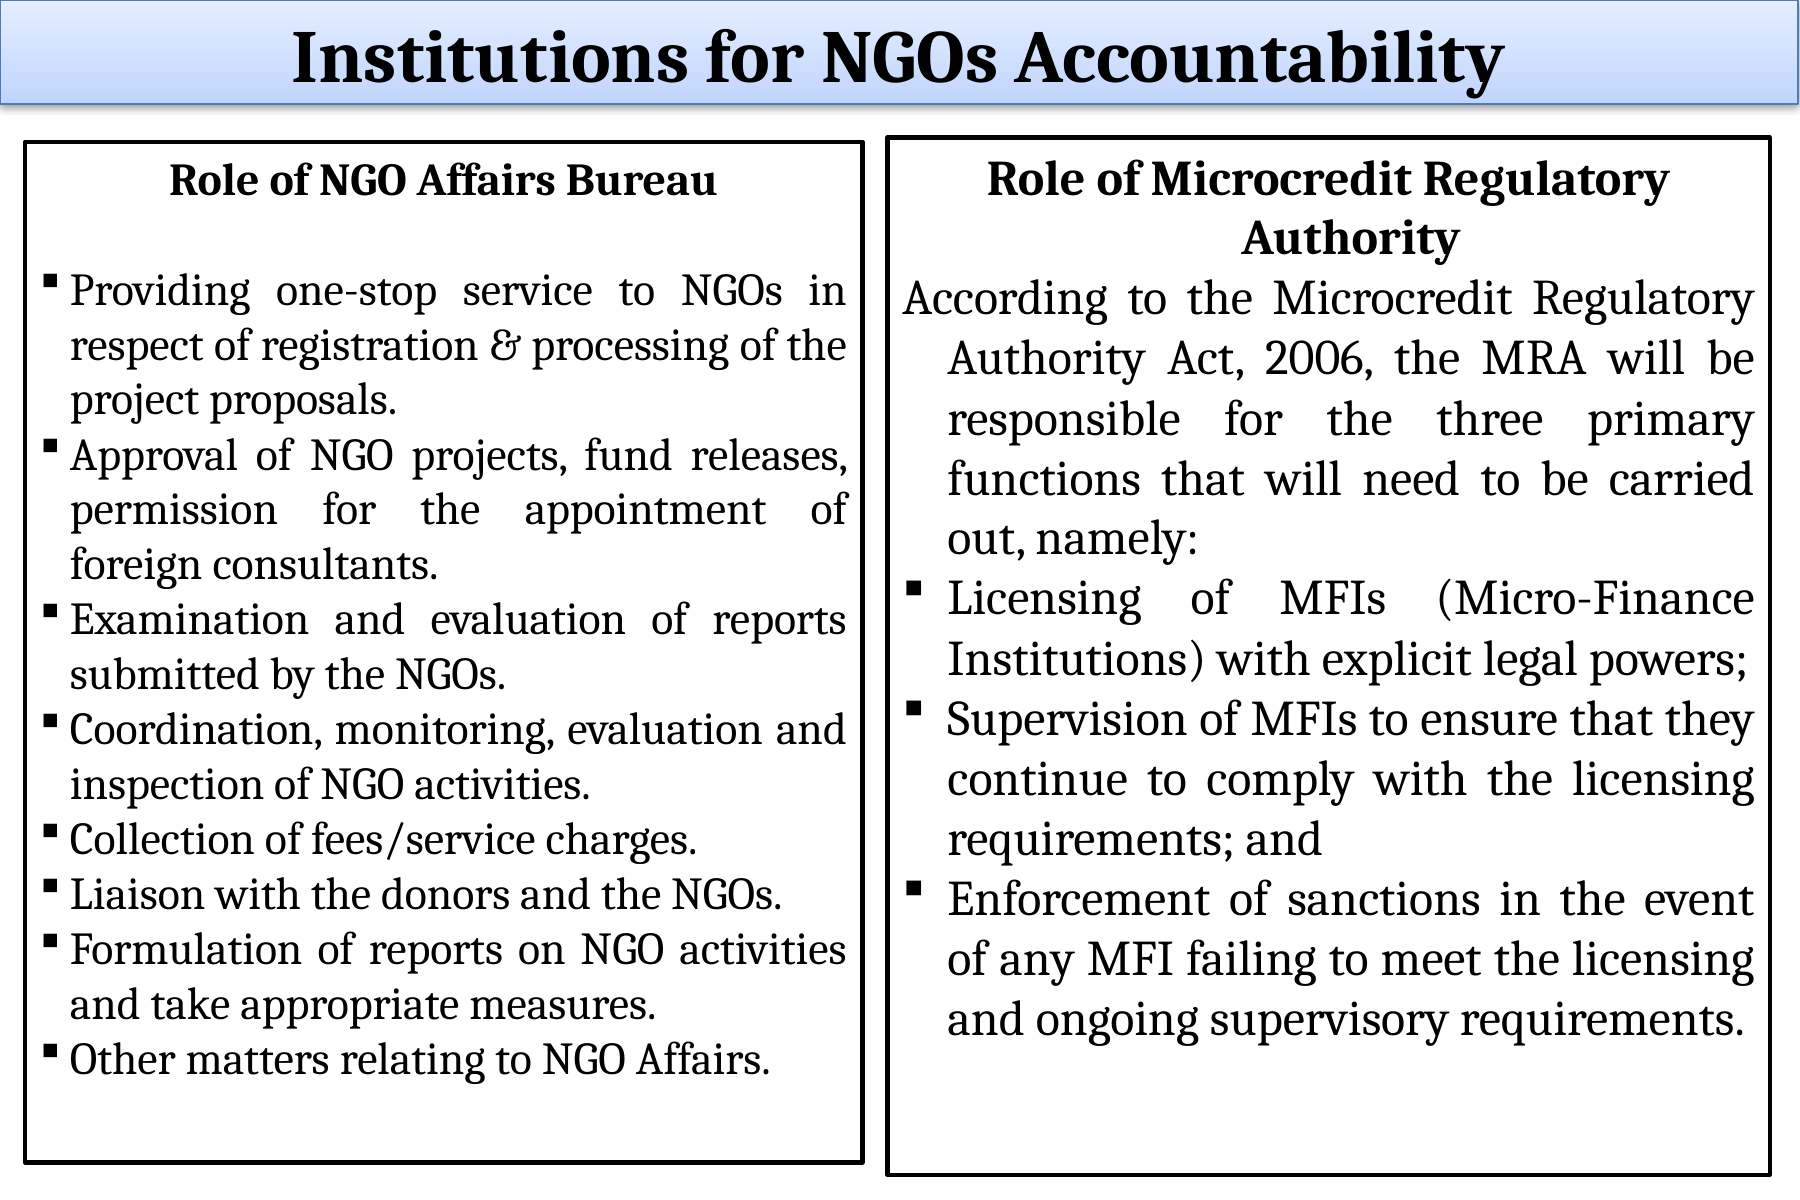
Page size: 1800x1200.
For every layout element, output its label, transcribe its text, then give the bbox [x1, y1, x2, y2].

list Role of NGO Affairs Bureau Providing one-stop service to NGOs in respect of registration & processing of the project proposals. Approval of NGO projects, fund releases, permission for the appointment of foreign consultants. Examination and evaluation of reports submitted by the NGOs. Coordination, monitoring, evaluation and inspection of NGO activities. Collection of fees/service charges. Liaison with the donors and the NGOs. Formulation of reports on NGO activities and take appropriate measures. Other matters relating to NGO Affairs. [23, 140, 865, 1165]
text_box Institutions for NGOs Accountability [0, 0, 1799, 105]
text_box Role of Microcredit Regulatory Authority According to the Microcredit Regulatory Authority Act, 2006, the MRA will be responsible for the three primary functions that will need to be carried out, namely: Licensing of MFIs (Micro-Finance Institutions) with explicit legal powers; Supervision of MFIs to ensure that they continue to comply with the licensing requirements; and Enforcement of sanctions in the event of any MFI failing to meet the licensing and ongoing supervisory requirements. [885, 135, 1772, 1177]
